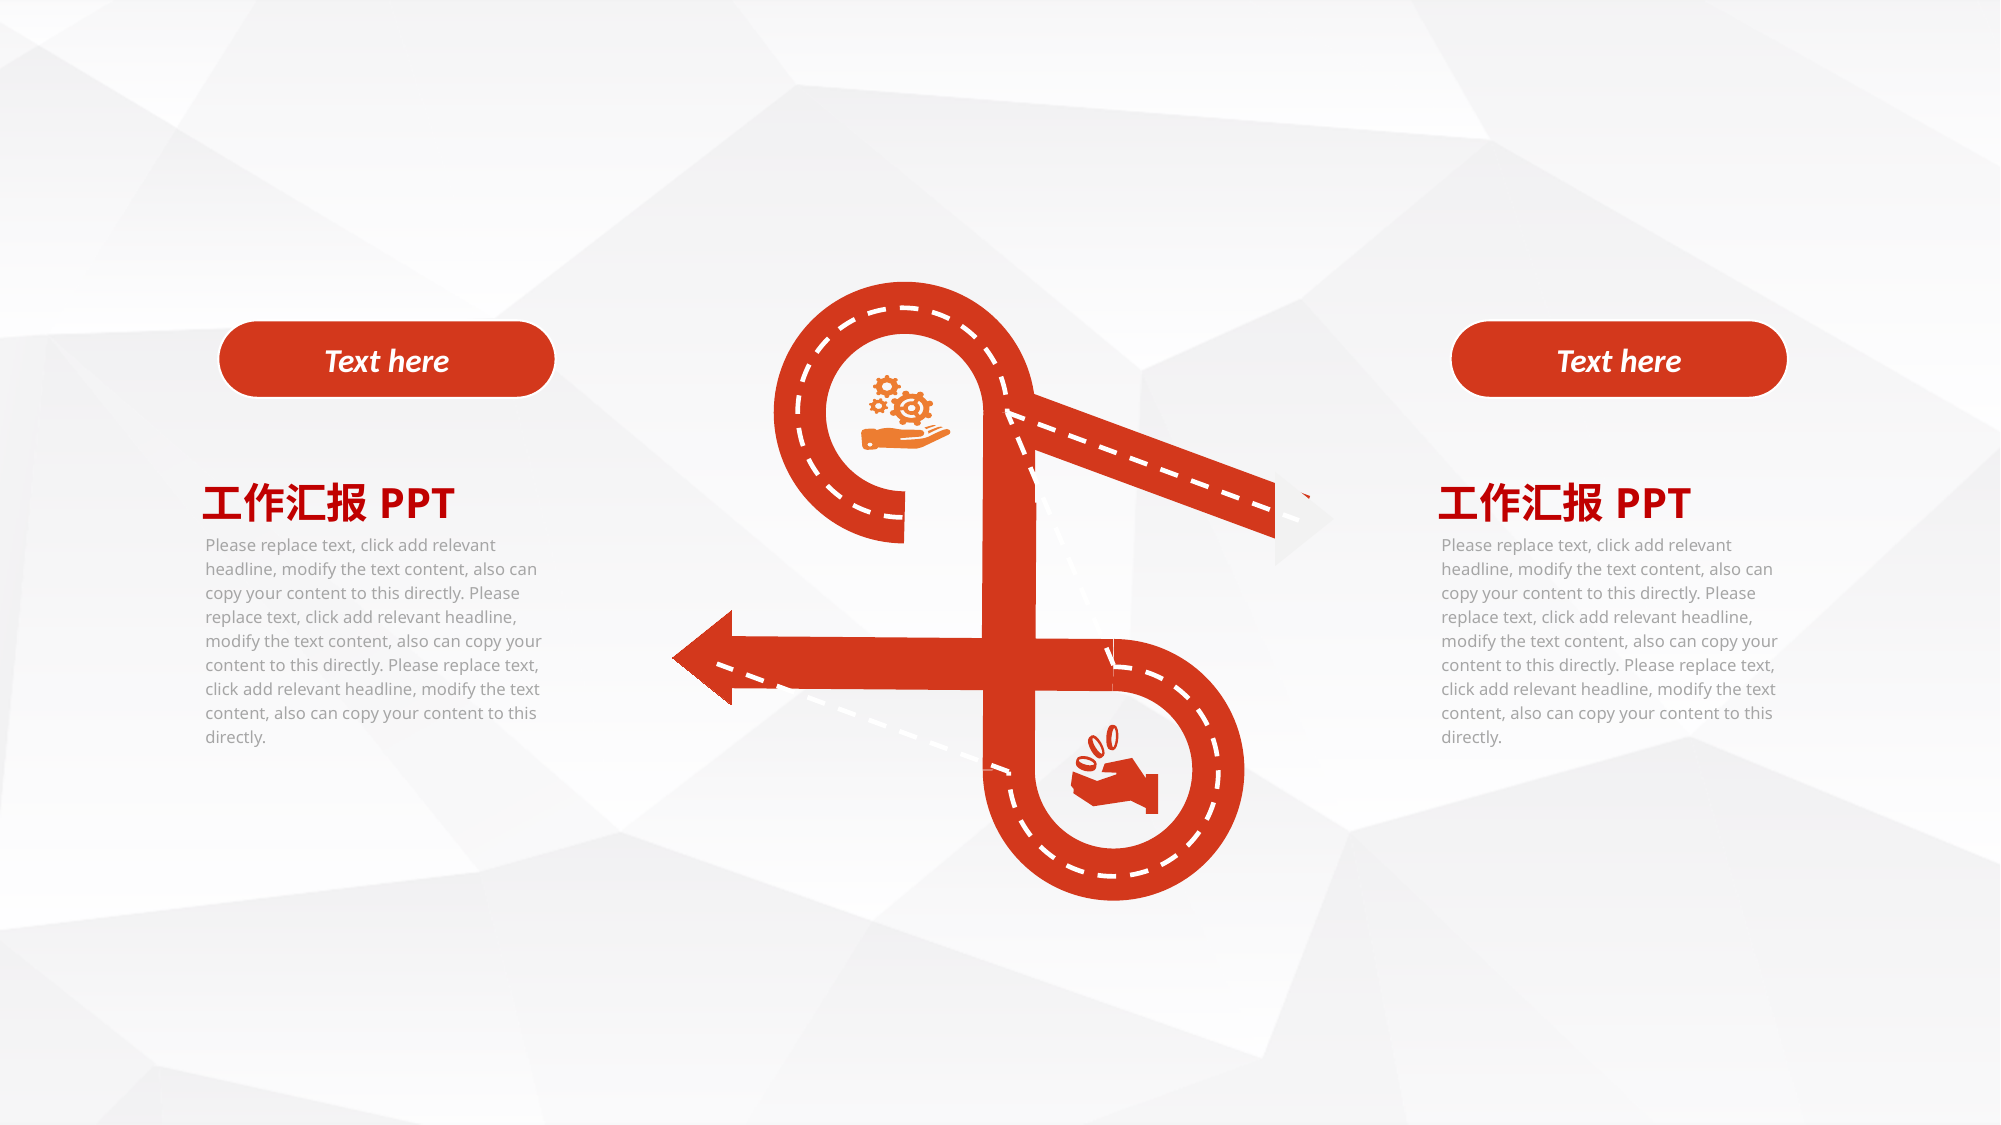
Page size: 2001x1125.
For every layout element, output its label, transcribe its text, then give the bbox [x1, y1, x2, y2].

text_box Please replace text, click add relevant headline, modify the text content, also can copy your content to this directly. Please replace text, click add relevant headline, modify the text content, also can copy your content to this directly. Please replace text, click add relevant headline, modify the text content, also can copy your content to this directly. [1441, 535, 1804, 771]
text_box 工作汇报PPT [186, 469, 642, 535]
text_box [716, 663, 1114, 667]
text_box [797, 307, 1008, 518]
text_box [1008, 666, 1219, 877]
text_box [1009, 517, 1299, 521]
text_box [1275, 471, 1334, 566]
text_box 工作汇报PPT [1422, 469, 1878, 535]
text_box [902, 517, 1007, 521]
text_box [672, 610, 732, 705]
picture [0, 0, 2001, 1125]
text_box Please replace text, click add relevant headline, modify the text content, also can copy your content to this directly. Please replace text, click add relevant headline, modify the text content, also can copy your content to this directly. Please replace text, click add relevant headline, modify the text content, also can copy your content to this directly. [205, 535, 568, 771]
text_box Text here [217, 319, 557, 399]
text_box Text here [1449, 319, 1790, 399]
